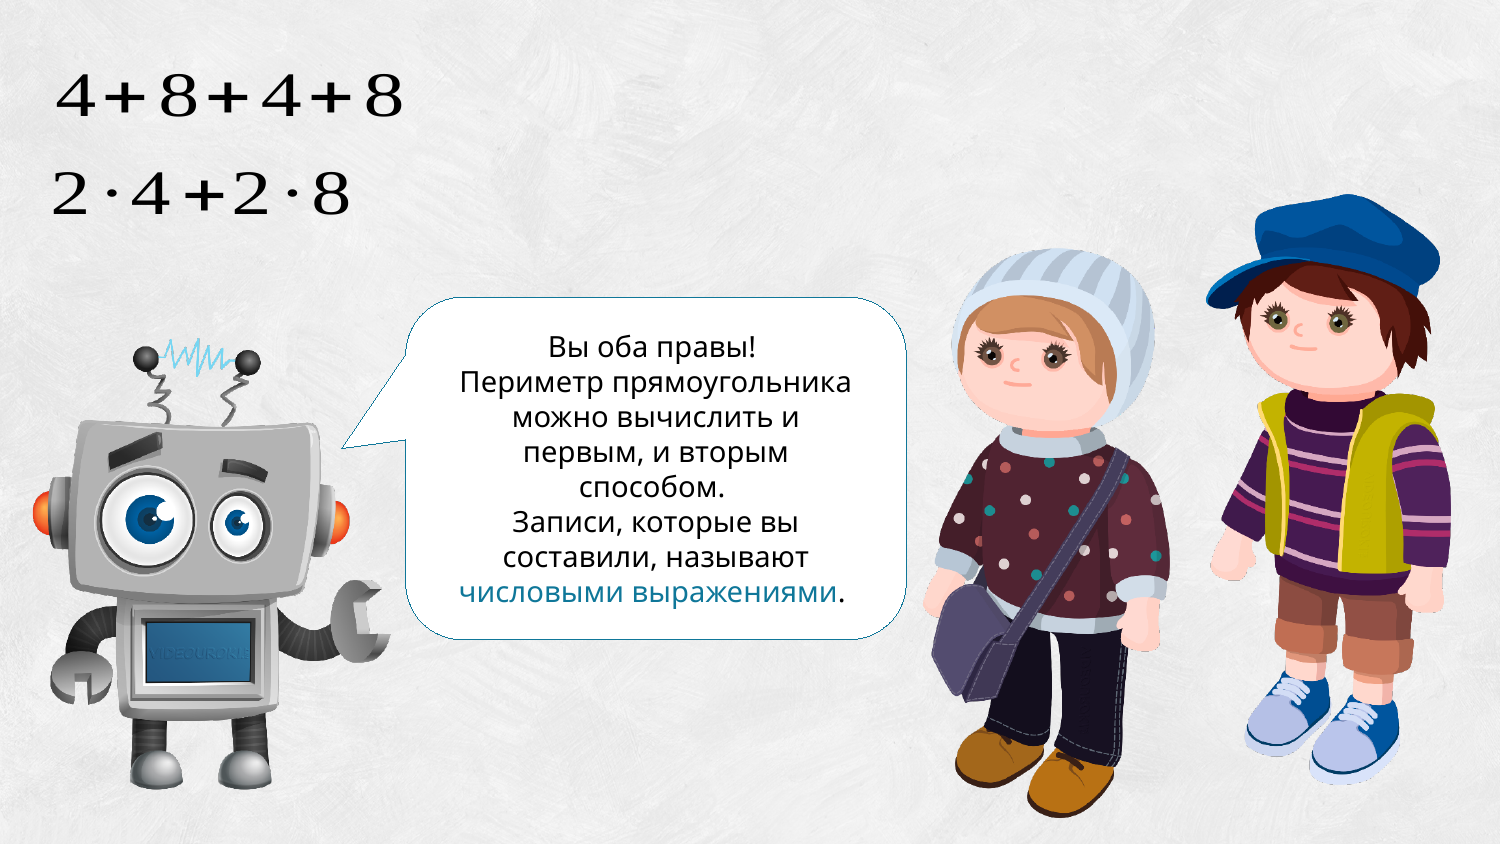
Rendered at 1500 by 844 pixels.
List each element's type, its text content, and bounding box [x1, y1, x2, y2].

picture [0, 0, 1500, 844]
text_box Вы оба правы! Периметр прямоугольника можно вычислить и первым, и вторым способом. Записи, которые вы составили, называют числовыми выражениями. [412, 297, 907, 640]
